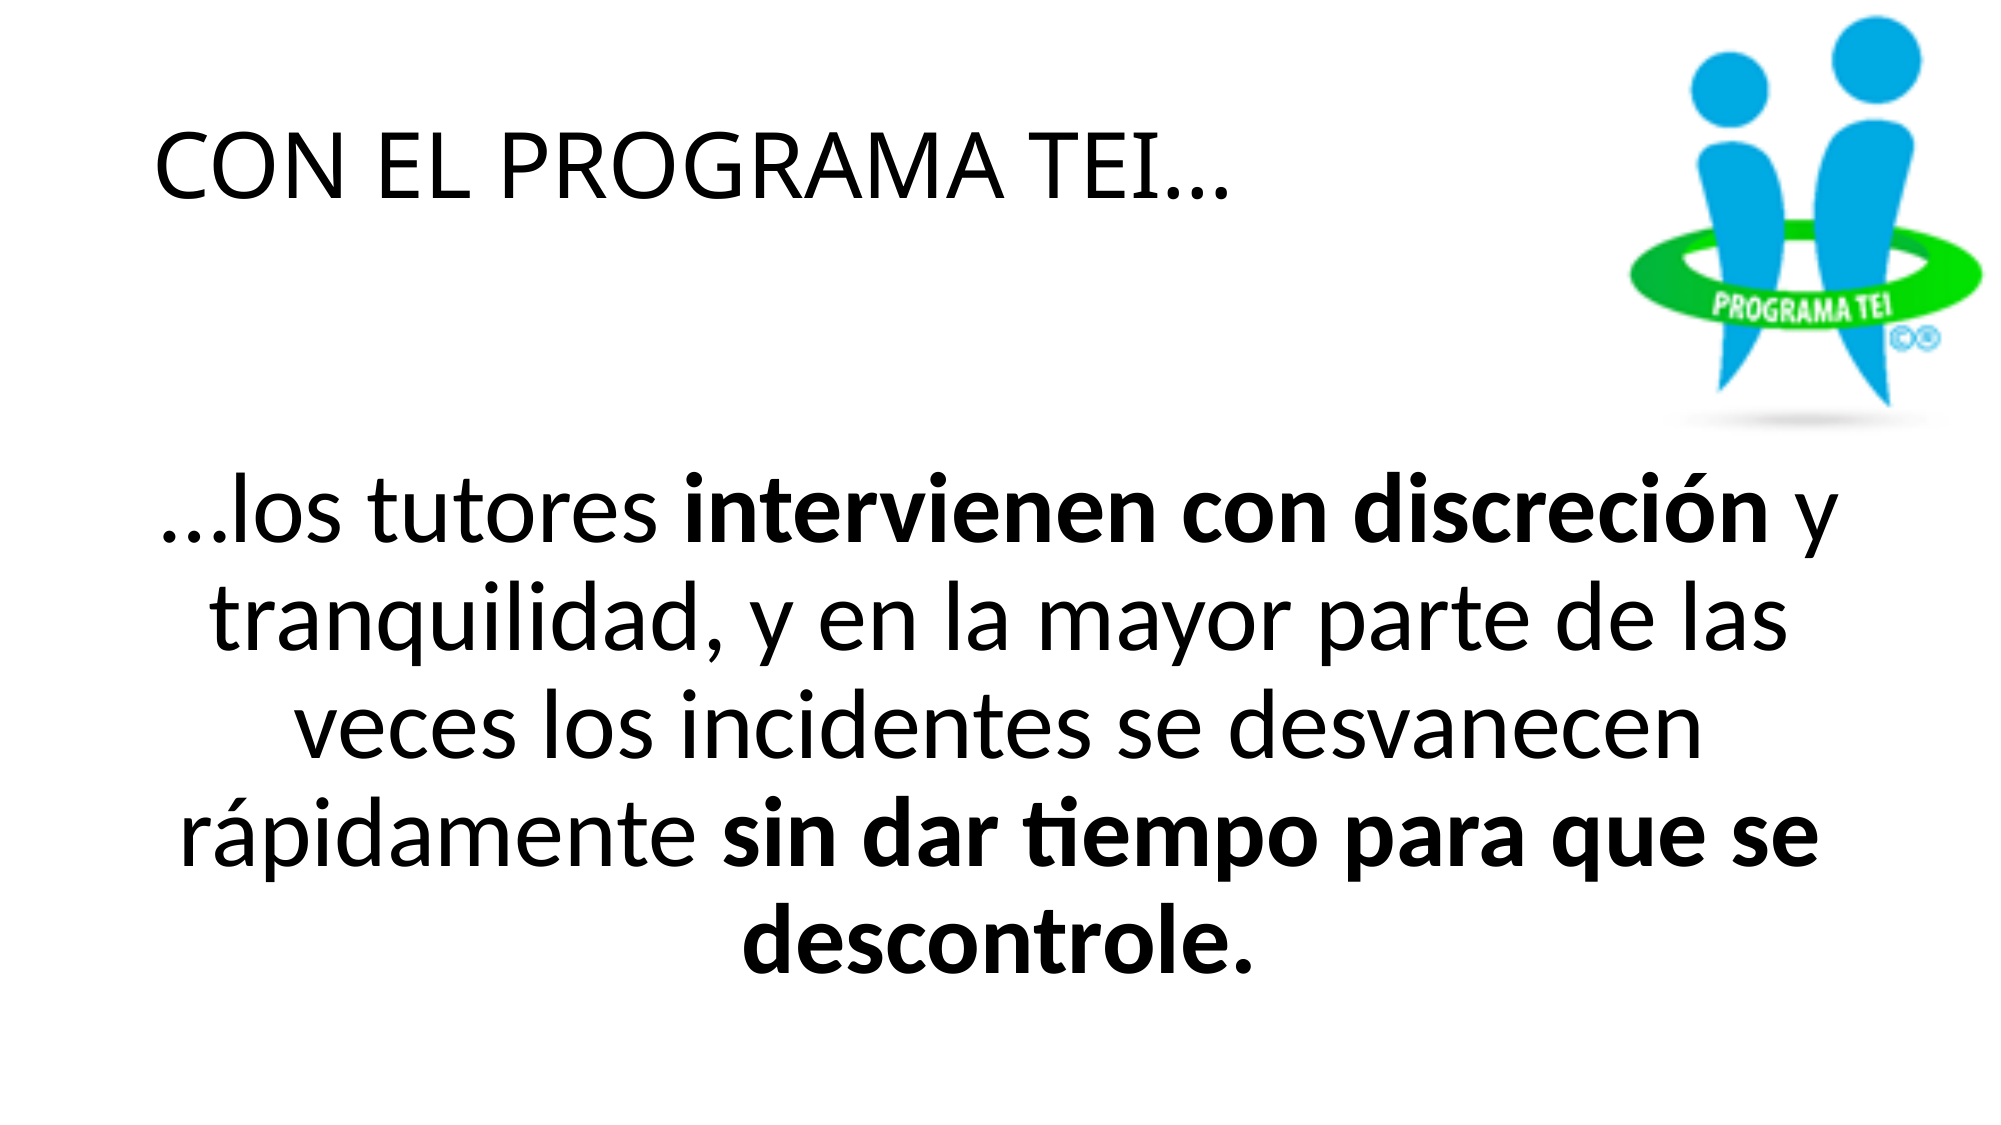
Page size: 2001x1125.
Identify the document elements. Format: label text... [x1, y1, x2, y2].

picture [1615, 6, 2000, 449]
title CON EL PROGRAMA TEI… [137, 59, 1615, 278]
list …los tutores intervienen con discreción y tranquilidad, y en la mayor parte de las veces los incidentes se desvanecen rápidamente sin dar tiempo para que se descontrole. [137, 448, 1863, 1014]
